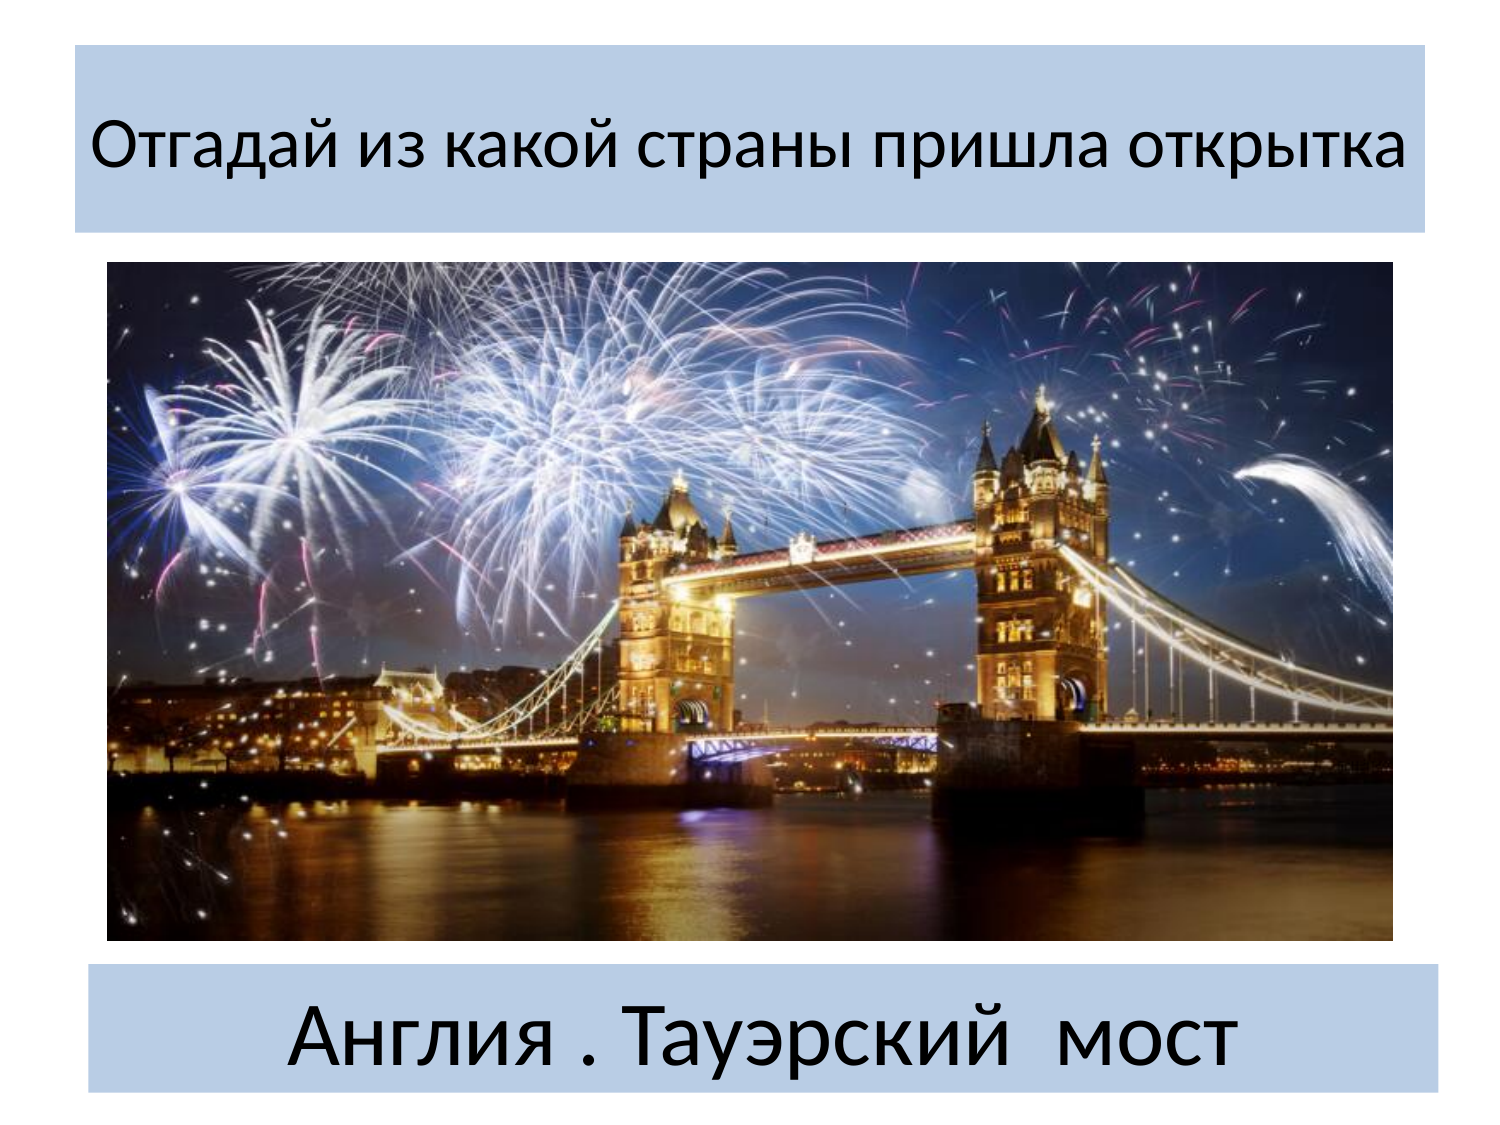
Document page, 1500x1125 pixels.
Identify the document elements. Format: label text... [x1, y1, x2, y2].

text_box Англия . Тауэрский мост [88, 964, 1439, 1093]
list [107, 262, 1393, 941]
title Отгадай из какой страны пришла открытка [75, 45, 1425, 233]
